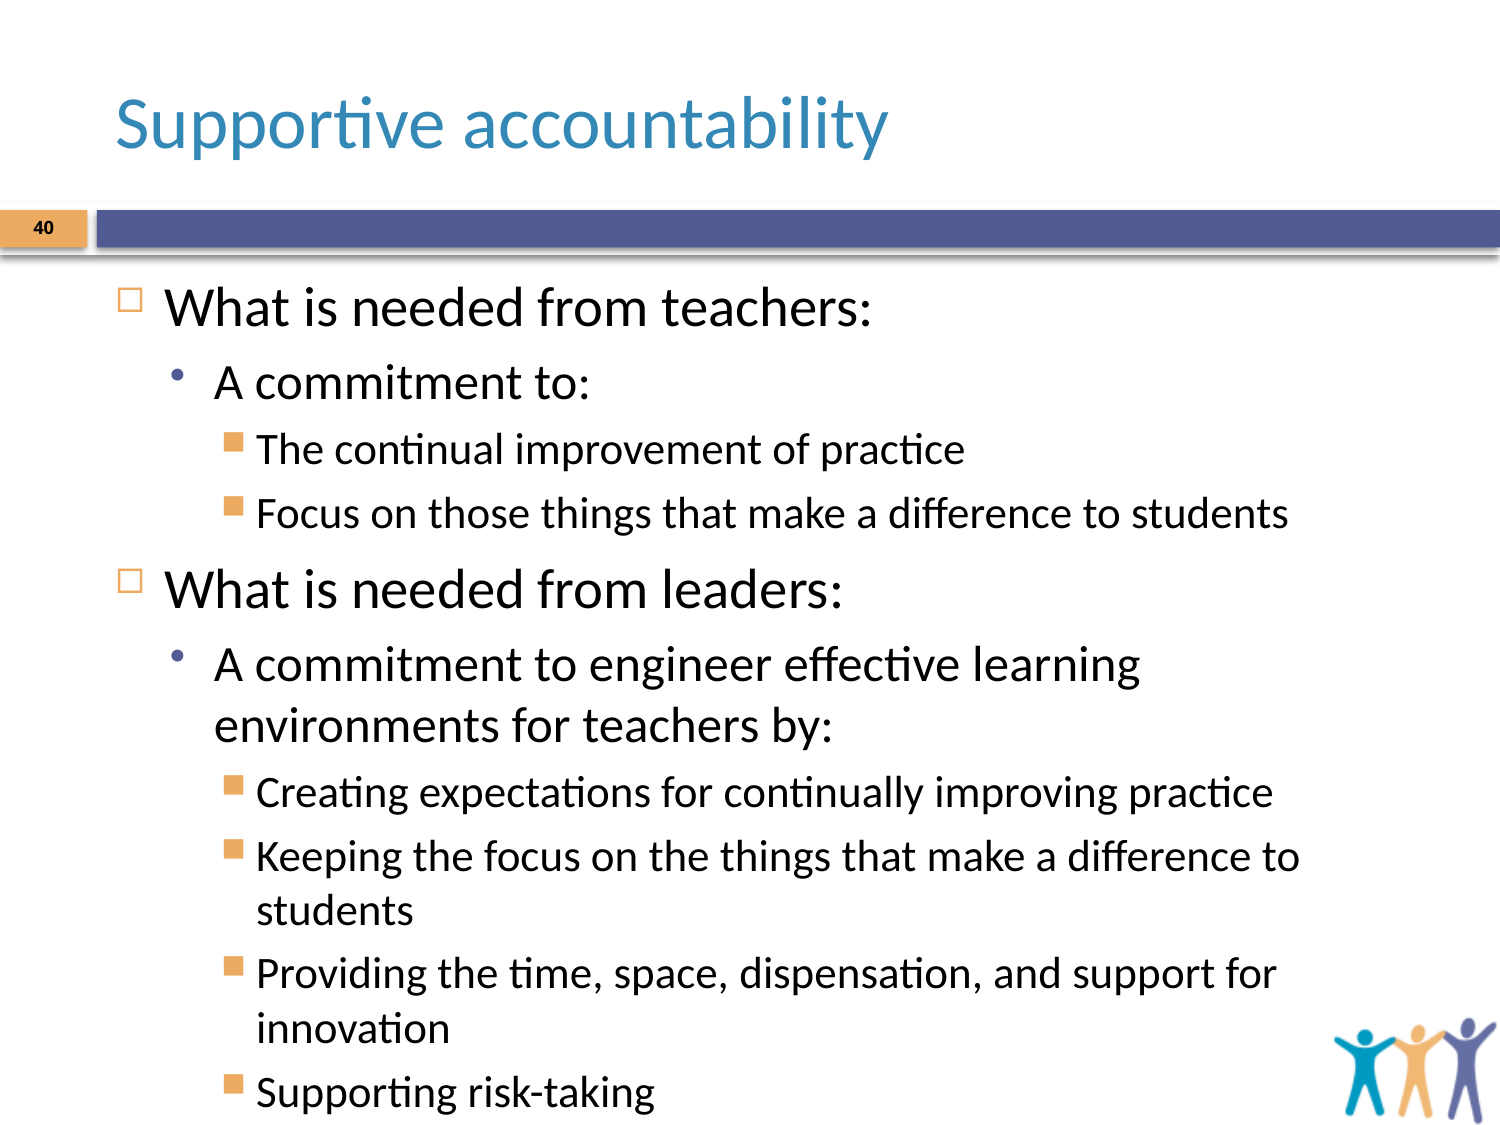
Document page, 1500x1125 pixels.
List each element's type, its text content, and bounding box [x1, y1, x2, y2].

title Supportive accountability [100, 37, 1438, 200]
slide_number 40 [0, 208, 88, 249]
list What is needed from teachers: A commitment to: The continual improvement of practice Focus on those things that make a difference to students What is needed from leaders: A commitment to engineer effective learning environments for teachers by: Creating expectations for continually improving practice Keeping the focus on the things that make a difference to students Providing the time, space, dispensation, and support for innovation Supporting risk-taking [100, 262, 1438, 1125]
